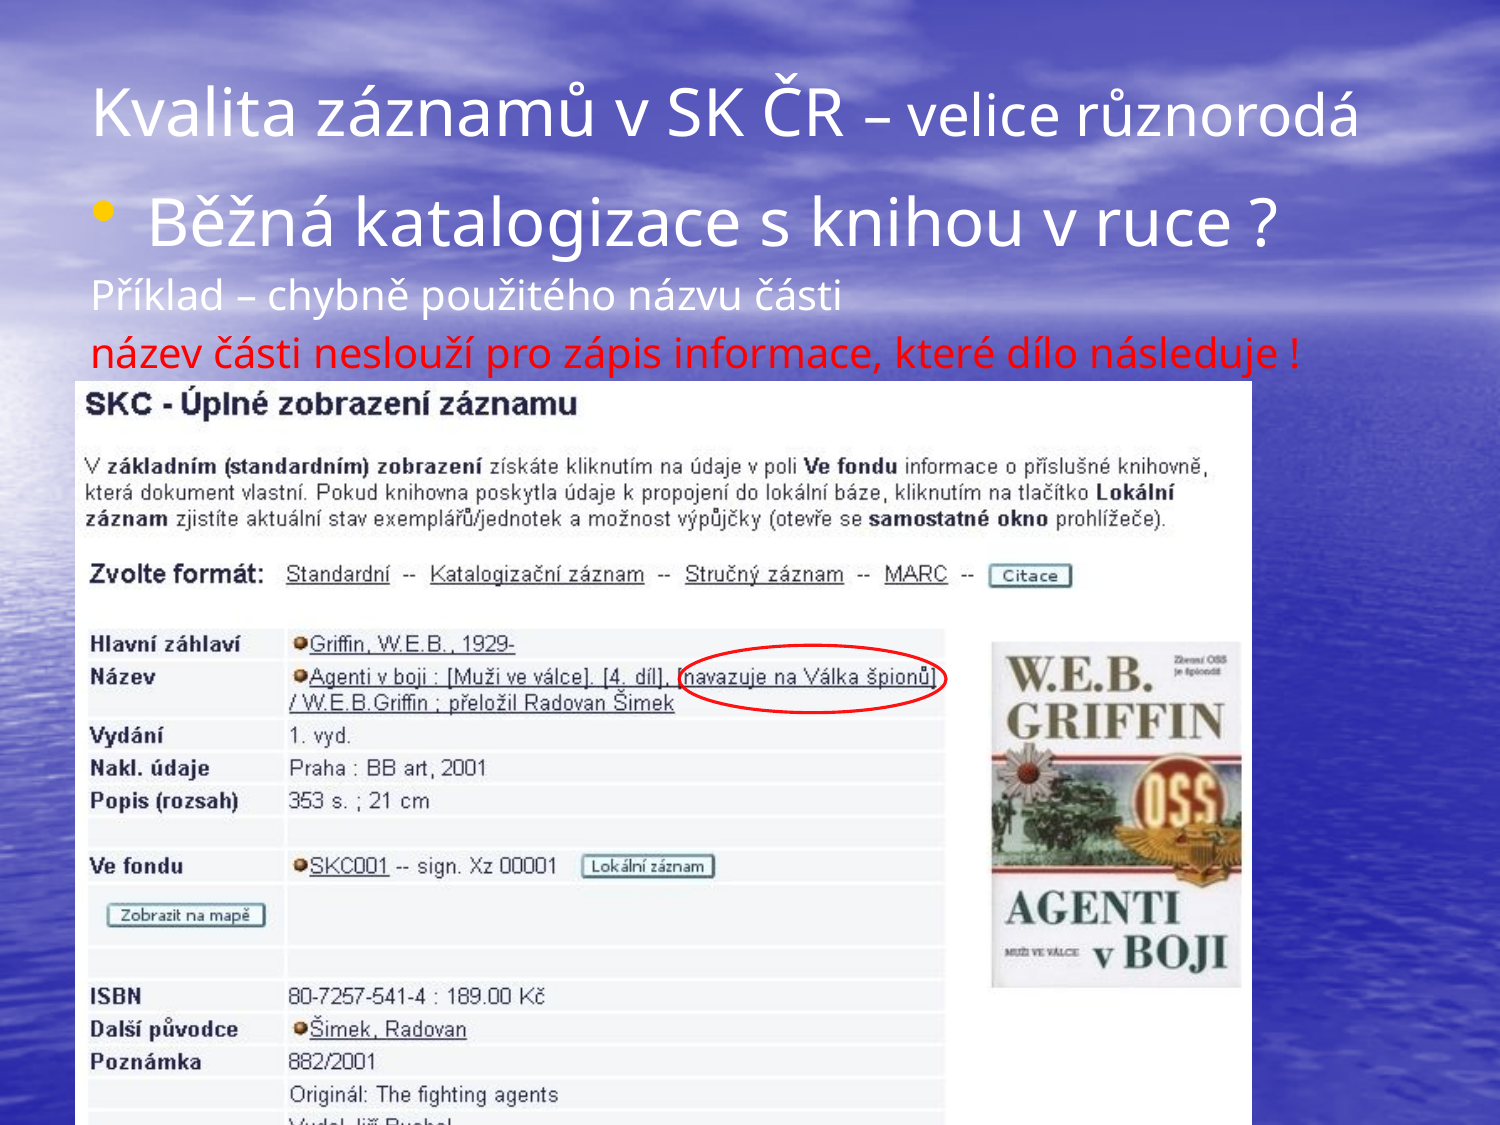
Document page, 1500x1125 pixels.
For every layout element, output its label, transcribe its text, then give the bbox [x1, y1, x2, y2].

picture [74, 381, 1252, 1125]
title Kvalita záznamů v SK ČR – velice různorodá [75, 47, 1425, 172]
list Běžná katalogizace s knihou v ruce ? Příklad – chybně použitého názvu části název části neslouží pro zápis informace, které dílo následuje ! [75, 172, 1425, 988]
